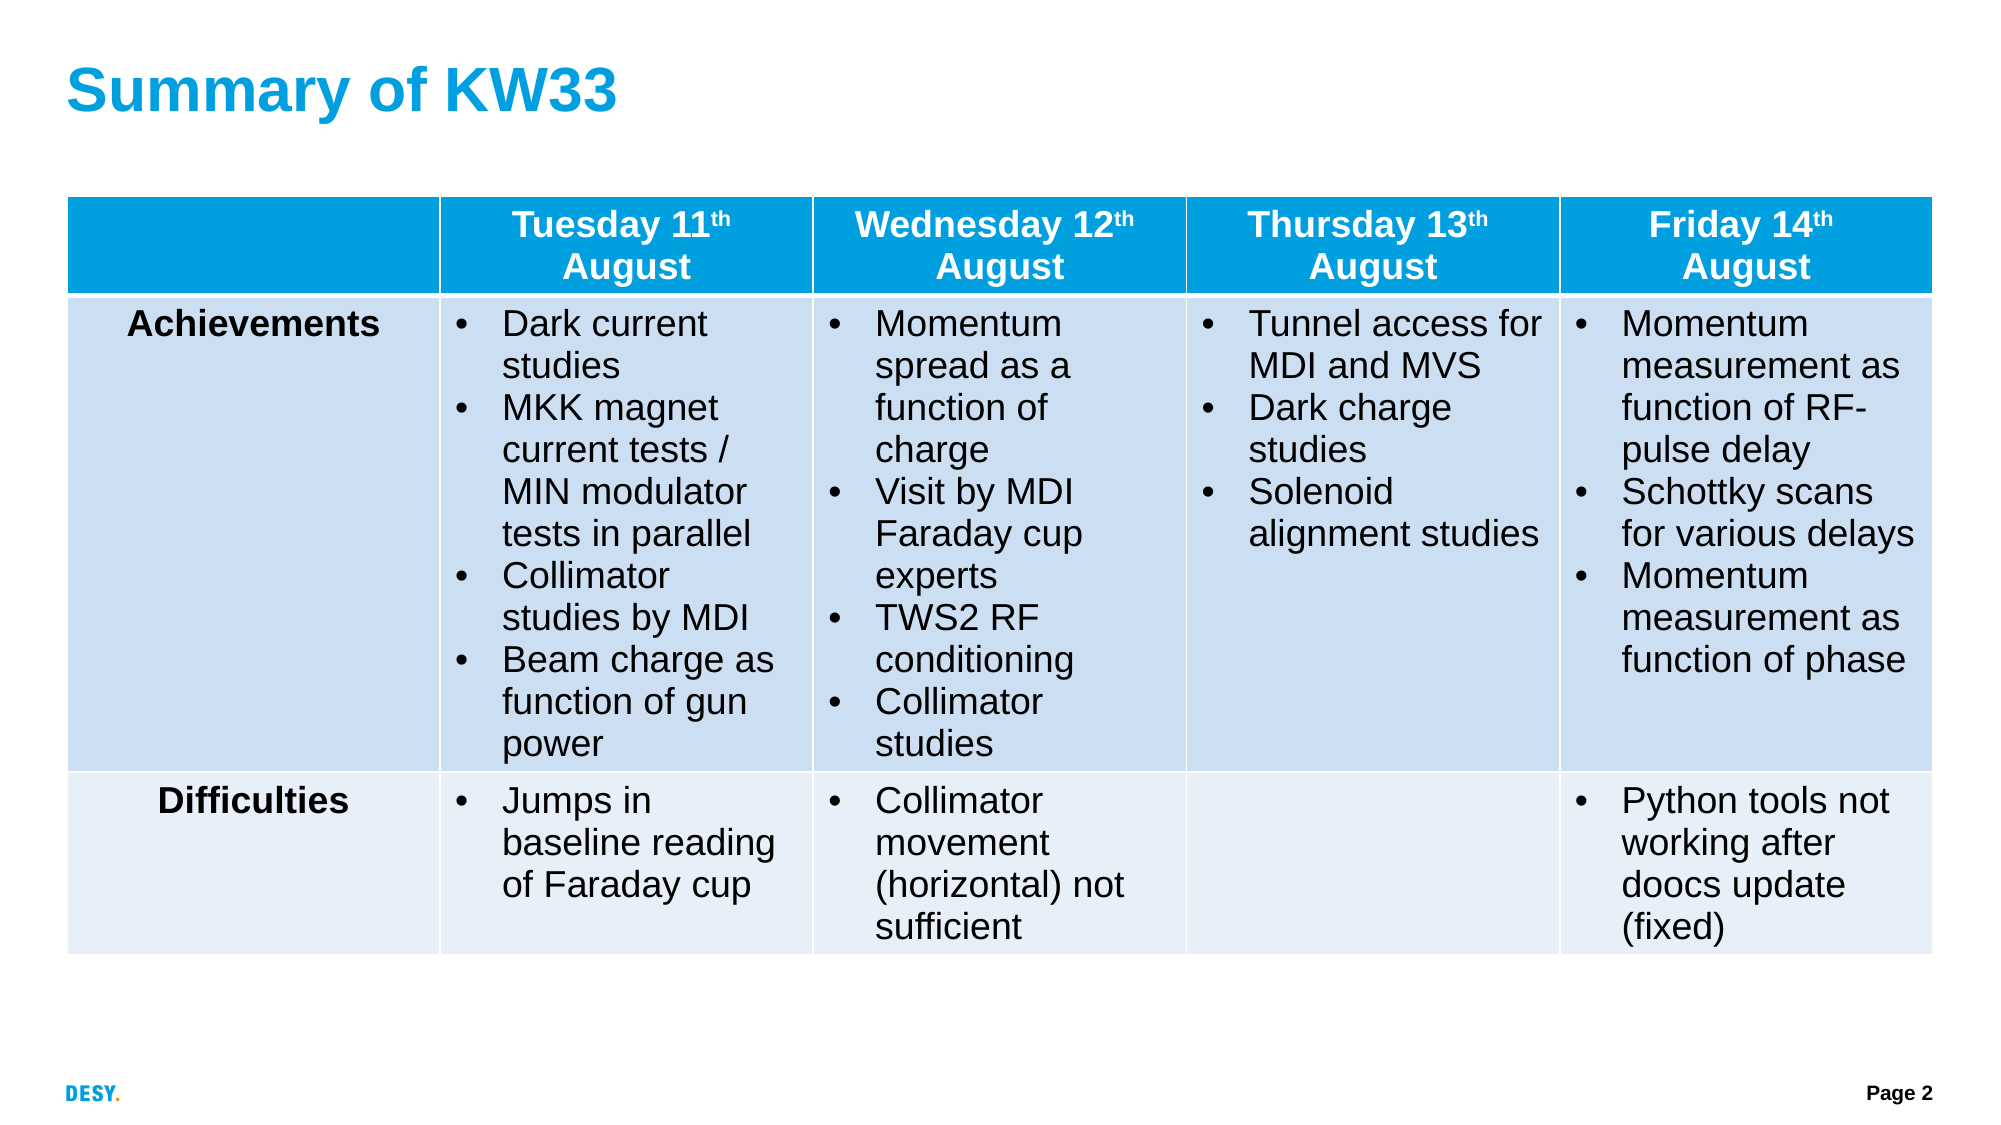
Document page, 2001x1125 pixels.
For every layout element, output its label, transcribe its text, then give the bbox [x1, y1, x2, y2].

table_cell Jumps in baseline reading of Faraday cup [441, 773, 812, 954]
table_cell Python tools not working after doocs update (fixed) [1561, 773, 1932, 954]
table_cell Dark current studies MKK magnet current tests / MIN modulator tests in parallel Collimator studies by MDI Beam charge as function of gun power [441, 298, 812, 771]
table_cell Collimator movement (horizontal) not sufficient [814, 773, 1186, 954]
title Summary of KW33 [66, 57, 1933, 132]
table_cell Difficulties [68, 773, 439, 954]
table_header Tuesday 11th August [441, 197, 812, 293]
table_cell Momentum measurement as function of RF-pulse delay Schottky scans for various delays Momentum measurement as function of phase [1561, 298, 1932, 771]
table_header [68, 197, 439, 293]
table_cell Tunnel access for MDI and MVS Dark charge studies Solenoid alignment studies [1187, 298, 1559, 771]
table_cell Momentum spread as a function of charge Visit by MDI Faraday cup experts TWS2 RF conditioning Collimator studies [814, 298, 1186, 771]
table_cell Achievements [68, 298, 439, 771]
table_header Thursday 13th August [1187, 197, 1559, 293]
table_header Friday 14th August [1561, 197, 1932, 293]
table_cell [1187, 773, 1559, 954]
table_header Wednesday 12th August [814, 197, 1186, 293]
